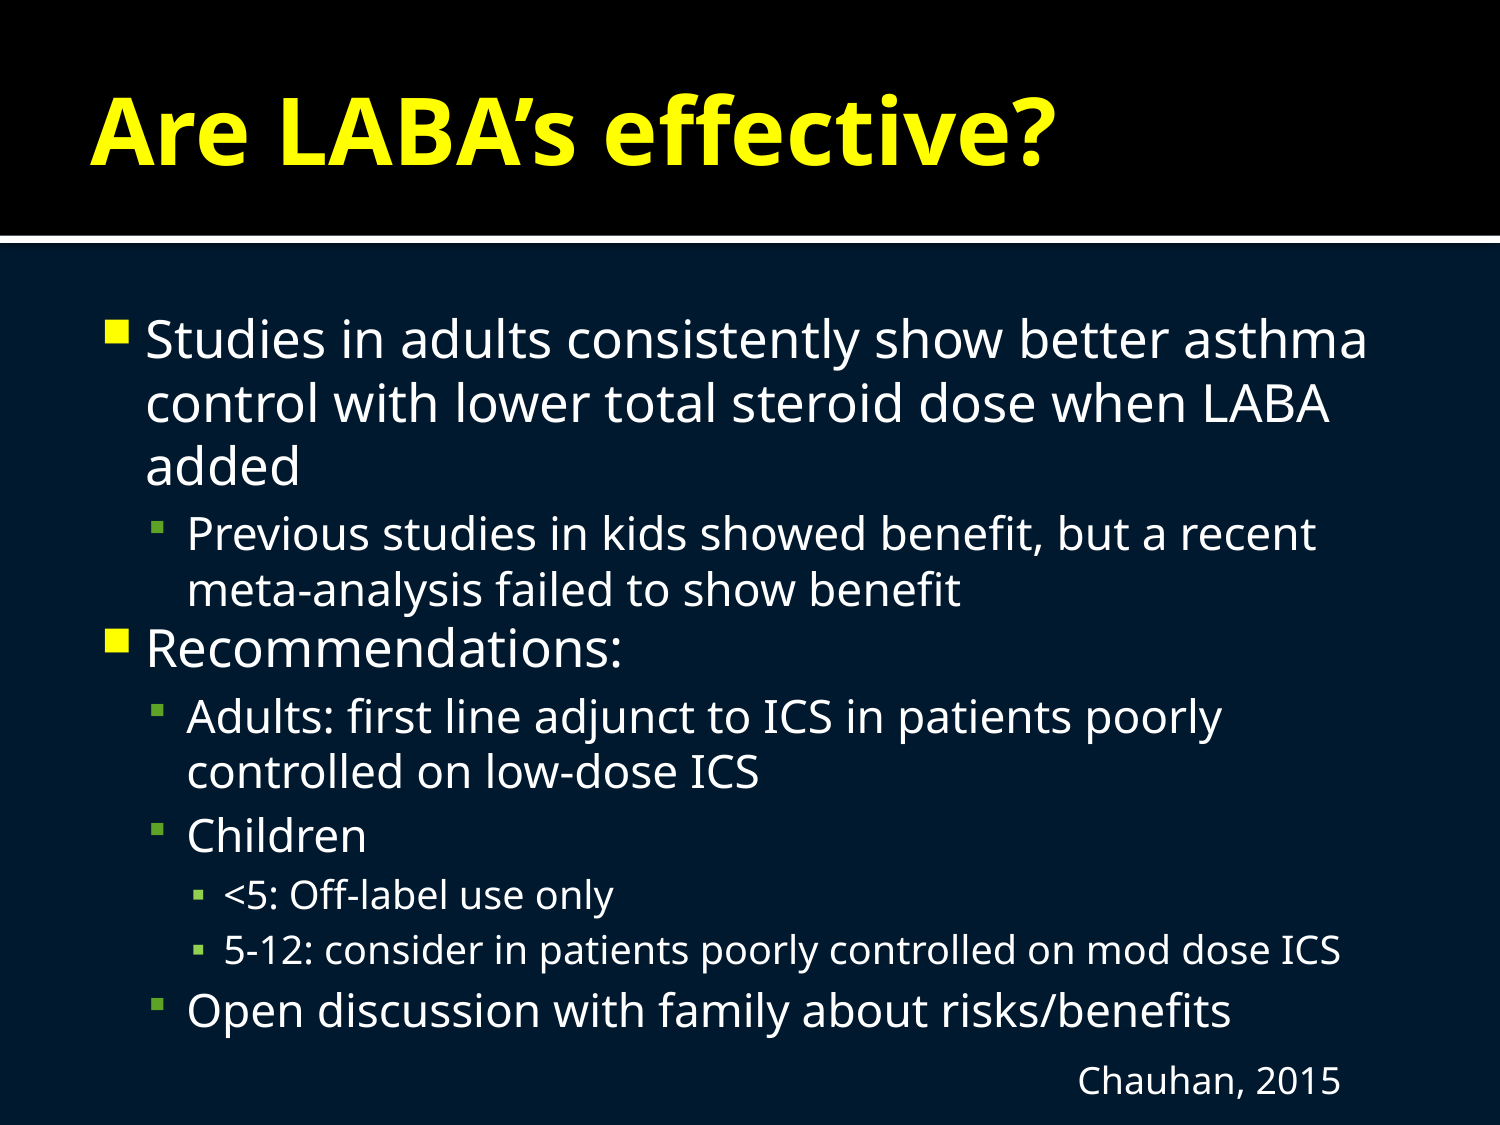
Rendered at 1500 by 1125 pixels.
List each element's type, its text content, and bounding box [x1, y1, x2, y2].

text_box Chauhan, 2015 [1062, 1049, 1500, 1110]
title Are LABA’s effective? [75, 25, 1425, 231]
list Studies in adults consistently show better asthma control with lower total steroid dose when LABA added Previous studies in kids showed benefit, but a recent meta-analysis failed to show benefit Recommendations: Adults: first line adjunct to ICS in patients poorly controlled on low-dose ICS Children <5: Off-label use only 5-12: consider in patients poorly controlled on mod dose ICS Open discussion with family about risks/benefits [75, 291, 1425, 1050]
